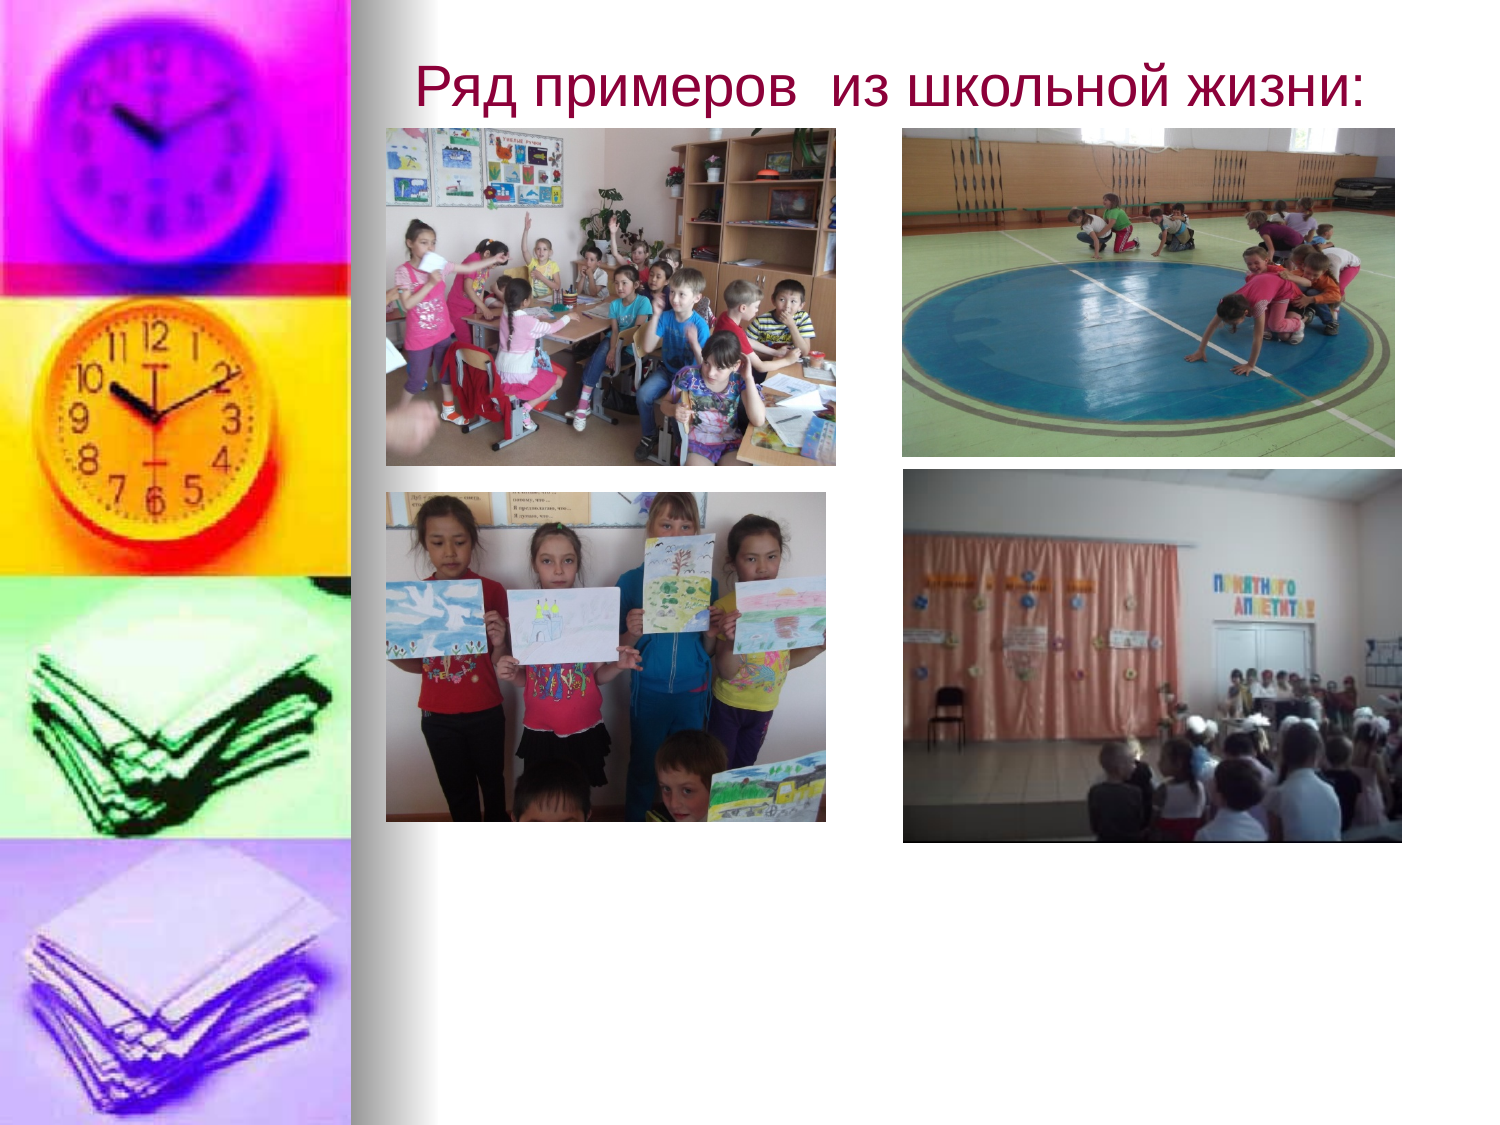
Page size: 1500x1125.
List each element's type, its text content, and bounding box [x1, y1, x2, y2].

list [902, 468, 1403, 844]
picture [0, 0, 351, 1125]
picture [902, 128, 1395, 458]
title Ряд примеров из школьной жизни: [399, 37, 1450, 129]
picture [386, 491, 826, 822]
picture [386, 128, 836, 466]
